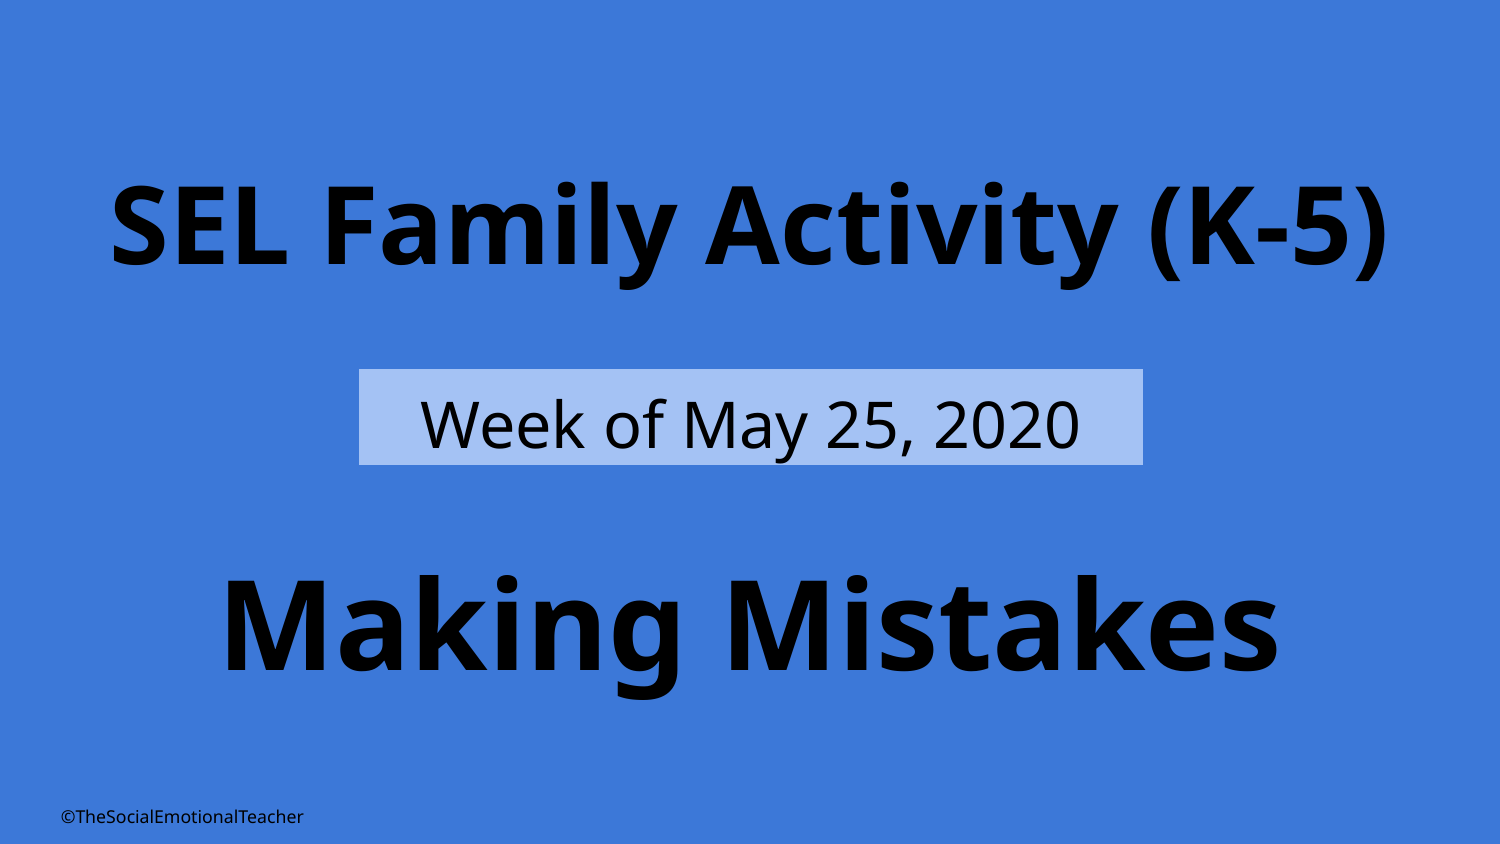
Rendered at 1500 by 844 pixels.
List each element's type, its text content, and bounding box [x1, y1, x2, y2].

text_box Making Mistakes [0, 530, 1500, 710]
subtitle Week of May 25, 2020 [359, 369, 1143, 465]
title SEL Family Activity (K-5) [51, 122, 1449, 302]
text_box ©TheSocialEmotionalTeacher [45, 787, 333, 825]
